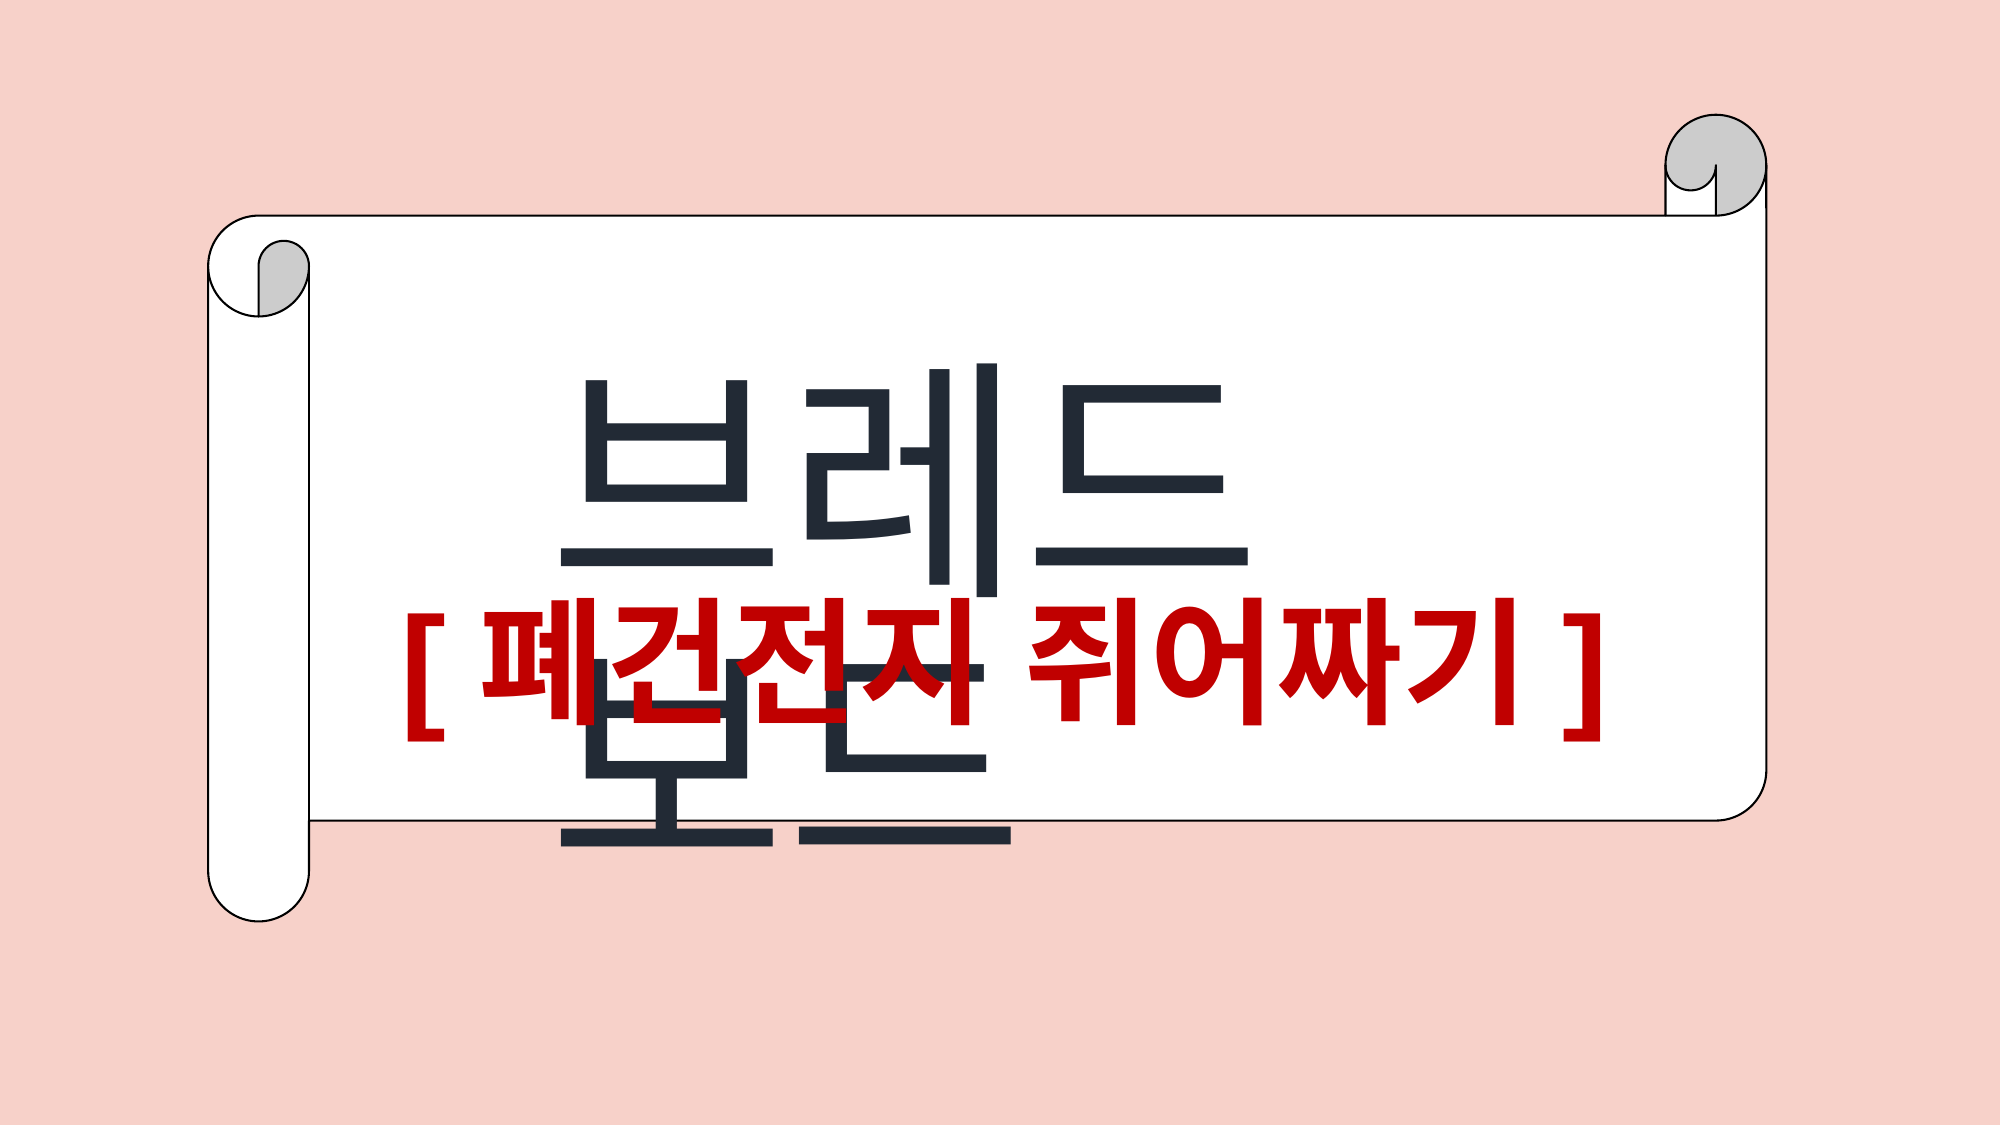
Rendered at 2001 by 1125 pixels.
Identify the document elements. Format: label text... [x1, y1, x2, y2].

text_box [207, 113, 1768, 923]
text_box 브레드보드 [534, 347, 1507, 610]
text_box [폐건전지 쥐어짜기] [385, 653, 1633, 750]
